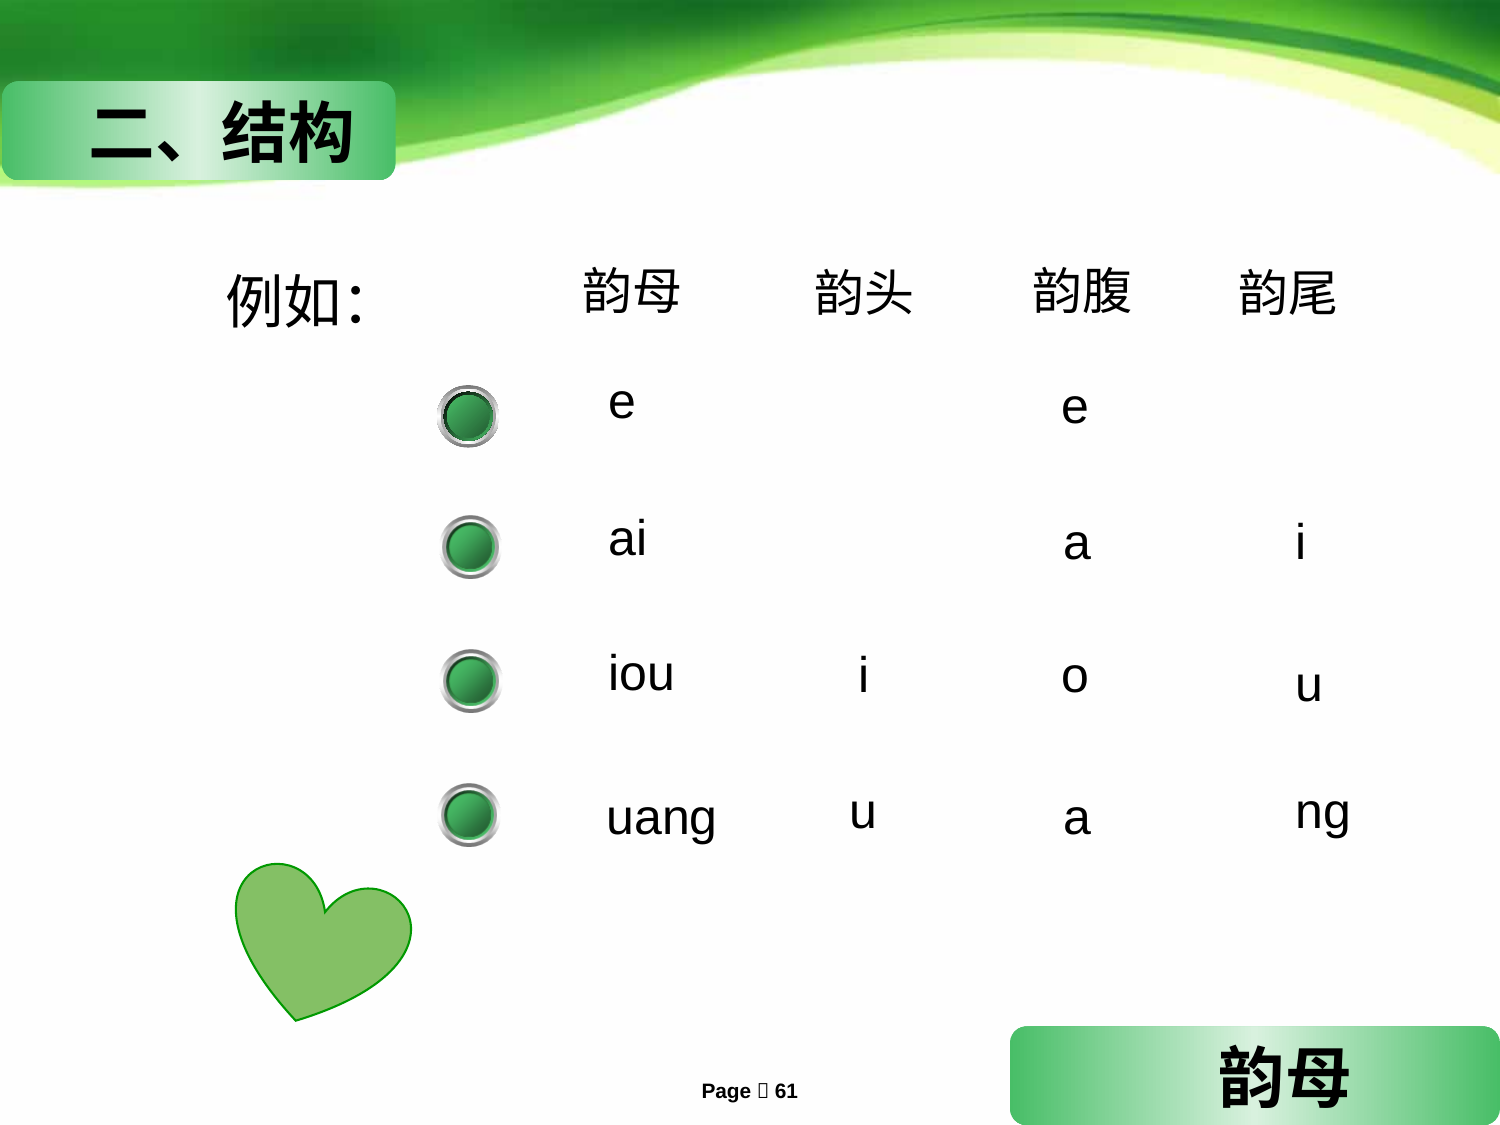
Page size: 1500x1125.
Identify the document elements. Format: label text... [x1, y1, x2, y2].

text_box ng [1280, 771, 1395, 846]
text_box [234, 862, 413, 1022]
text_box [436, 385, 500, 448]
text_box e [593, 361, 708, 437]
text_box a [1048, 777, 1163, 852]
text_box o [1046, 635, 1161, 710]
text_box u [1280, 644, 1395, 719]
text_box e [1046, 365, 1161, 441]
text_box a [1048, 502, 1163, 577]
text_box 韵母 [567, 252, 708, 328]
text_box u [834, 771, 949, 846]
text_box ai [593, 498, 708, 573]
text_box 韵头 [799, 253, 941, 329]
text_box 二、结构 [1, 81, 396, 180]
picture [0, 0, 1500, 1125]
text_box i [843, 635, 958, 710]
text_box i [1280, 502, 1395, 577]
picture [1489, 1114, 1500, 1125]
text_box 韵尾 [1223, 253, 1364, 329]
text_box iou [593, 632, 708, 708]
text_box uang [591, 777, 750, 853]
text_box [348, 221, 1339, 296]
text_box 例如： [210, 258, 426, 343]
text_box 韵母 [1009, 1026, 1500, 1125]
text_box 韵腹 [1017, 252, 1159, 328]
